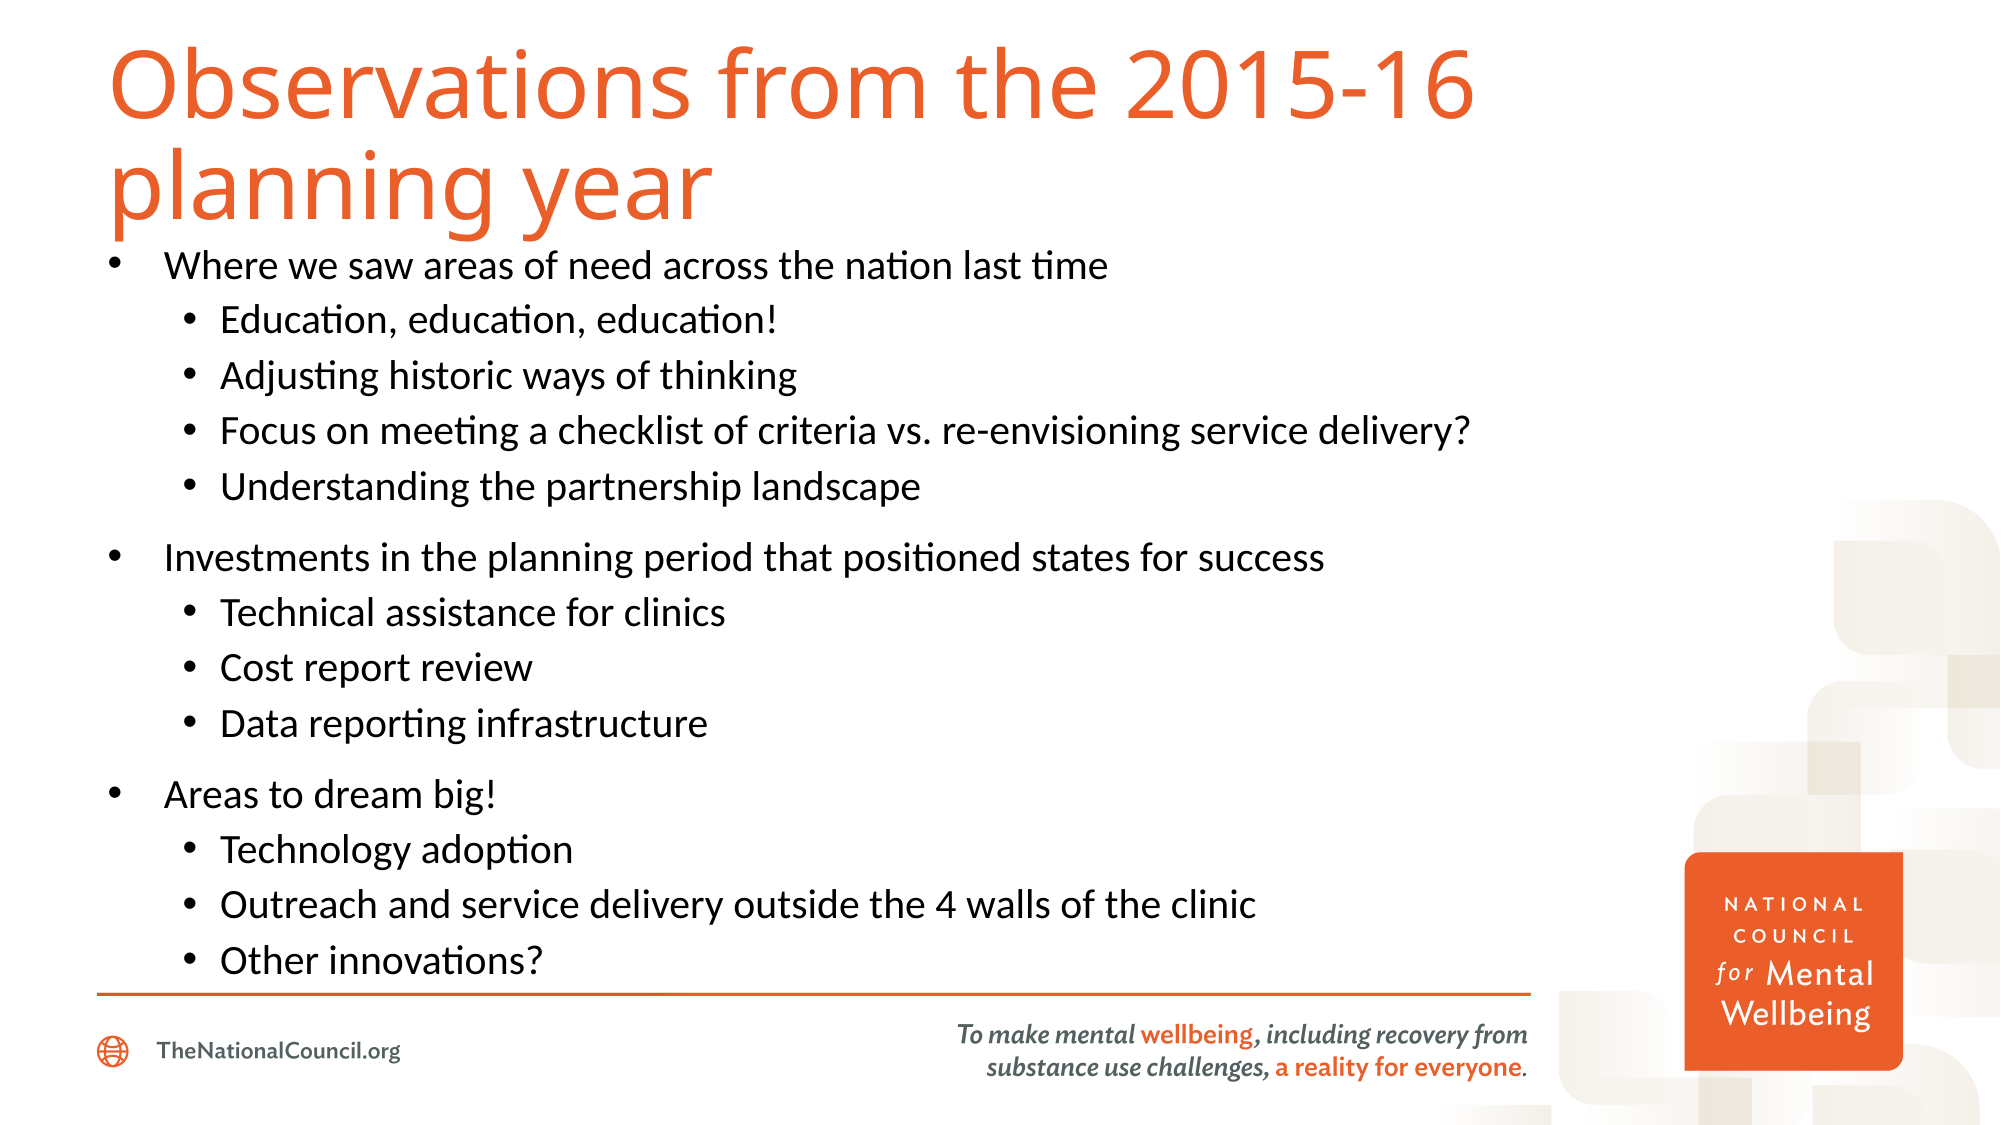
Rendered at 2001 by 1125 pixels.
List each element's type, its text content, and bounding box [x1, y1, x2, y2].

title Observations from the 2015-16 planning year [92, 0, 1908, 230]
picture [0, 0, 2000, 1125]
list Where we saw areas of need across the nation last time Education, education, education! Adjusting historic ways of thinking Focus on meeting a checklist of criteria vs. re-envisioning service delivery? Understanding the partnership landscape Investments in the planning period that positioned states for success Technical assistance for clinics Cost report review Data reporting infrastructure Areas to dream big! Technology adoption Outreach and service delivery outside the 4 walls of the clinic Other innovations? [92, 230, 1908, 958]
